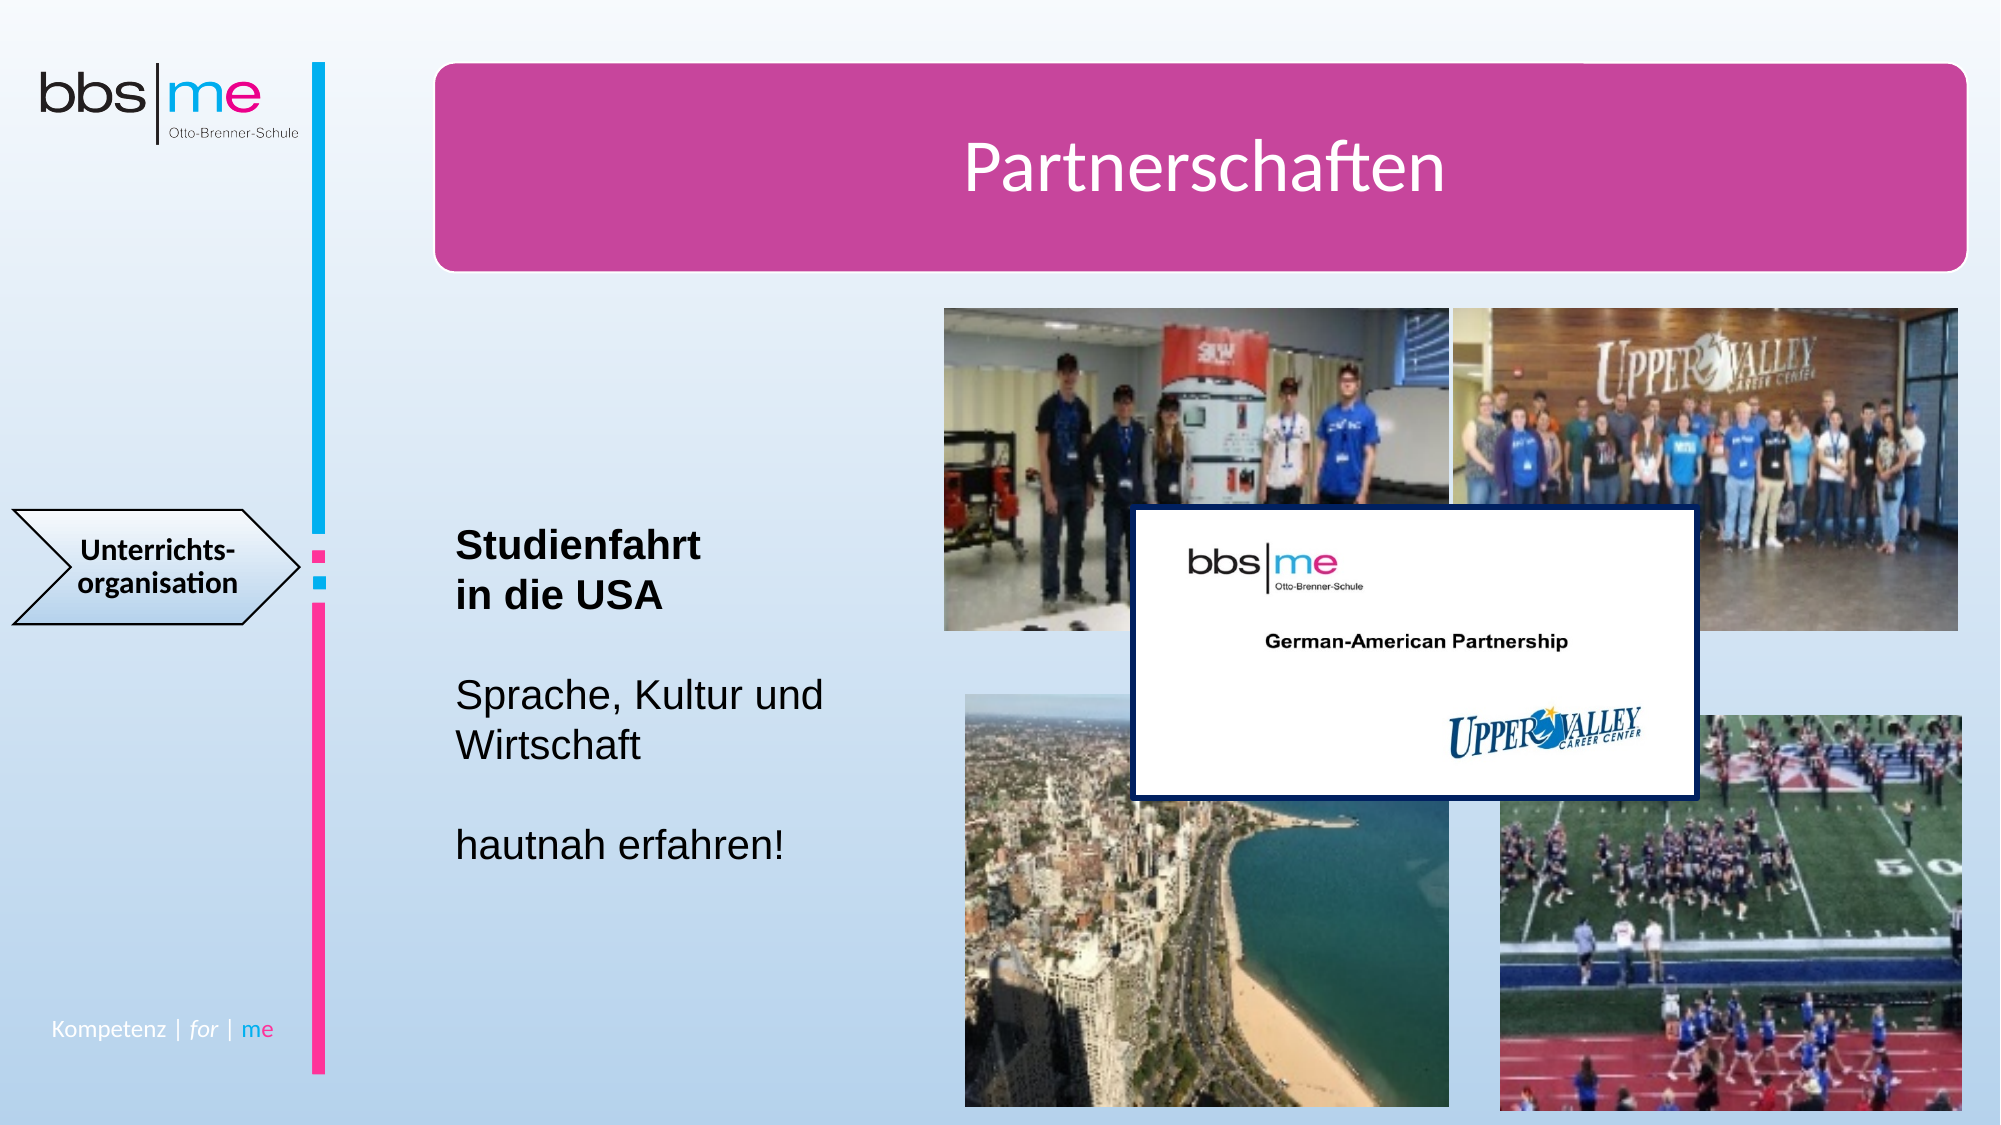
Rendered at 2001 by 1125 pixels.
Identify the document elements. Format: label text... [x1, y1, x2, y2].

text_box [312, 602, 325, 1075]
text_box Kompetenz | for | me [12, 1004, 312, 1050]
picture [944, 308, 1962, 1111]
picture [40, 62, 299, 145]
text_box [12, 509, 300, 625]
text_box [312, 550, 325, 563]
text_box [313, 576, 326, 590]
text_box Studienfahrt in die USA Sprache, Kultur und Wirtschaft hautnah erfahren! [440, 510, 869, 875]
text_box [433, 62, 1968, 273]
text_box [312, 62, 325, 534]
